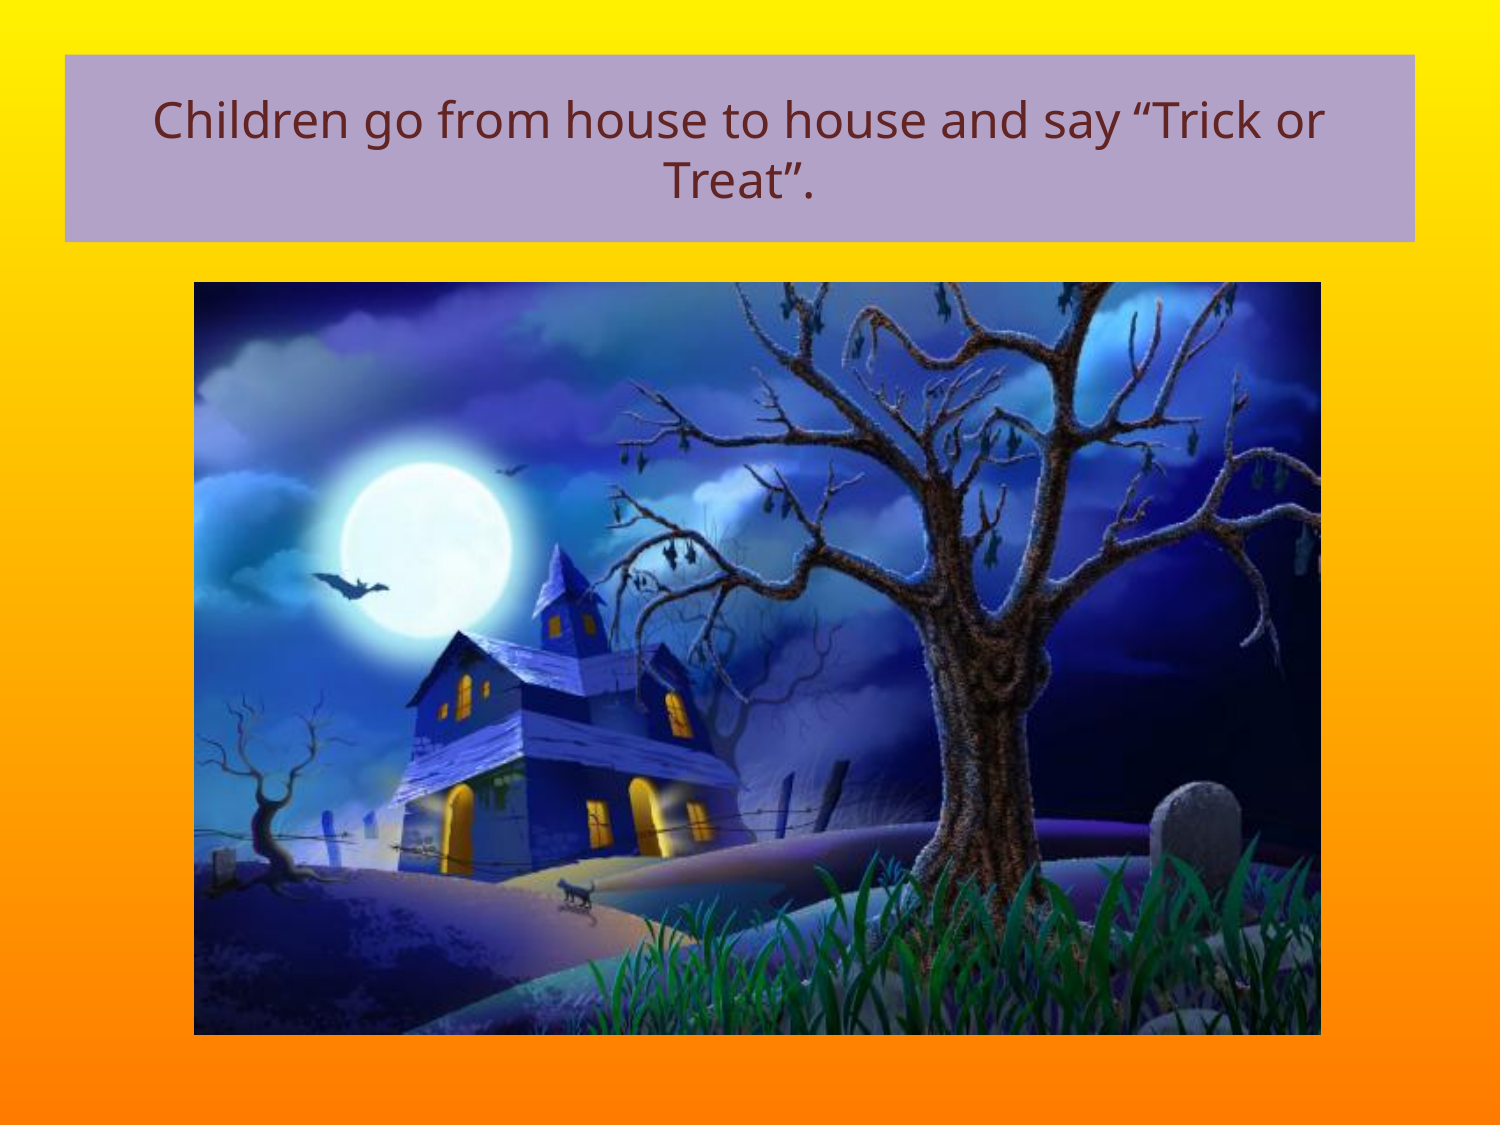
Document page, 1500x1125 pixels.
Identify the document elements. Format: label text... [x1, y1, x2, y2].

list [194, 282, 1322, 1036]
title Children go from house to house and say “Trick or Treat”. [64, 54, 1415, 243]
